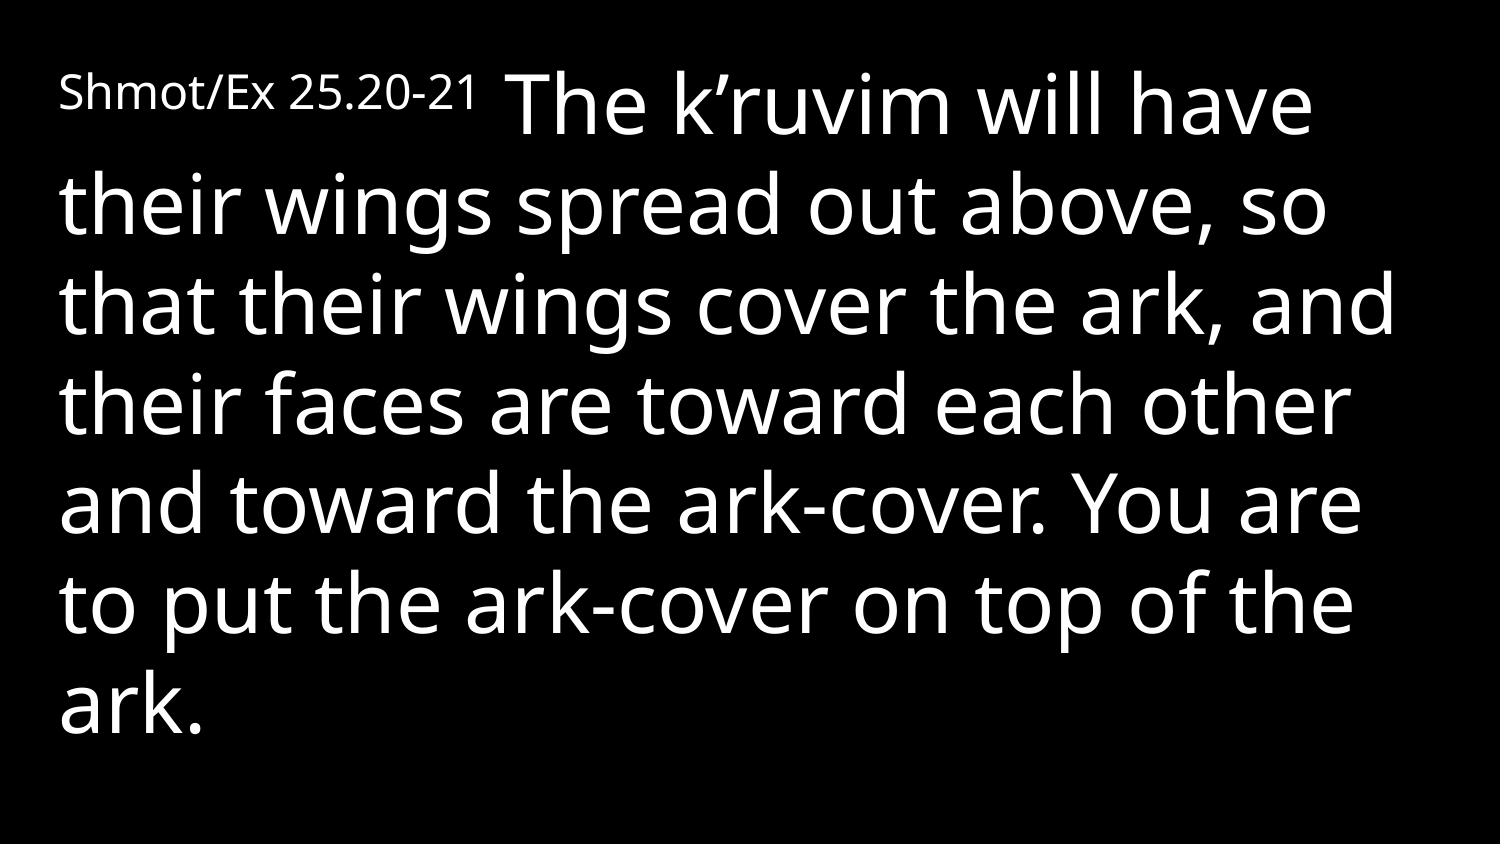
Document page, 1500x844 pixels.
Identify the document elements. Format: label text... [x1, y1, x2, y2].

list Shmot/Ex 25.20-21 The k’ruvim will have their wings spread out above, so that their wings cover the ark, and their faces are toward each other and toward the ark-cover. You are to put the ark-cover on top of the ark. [50, 46, 1425, 810]
